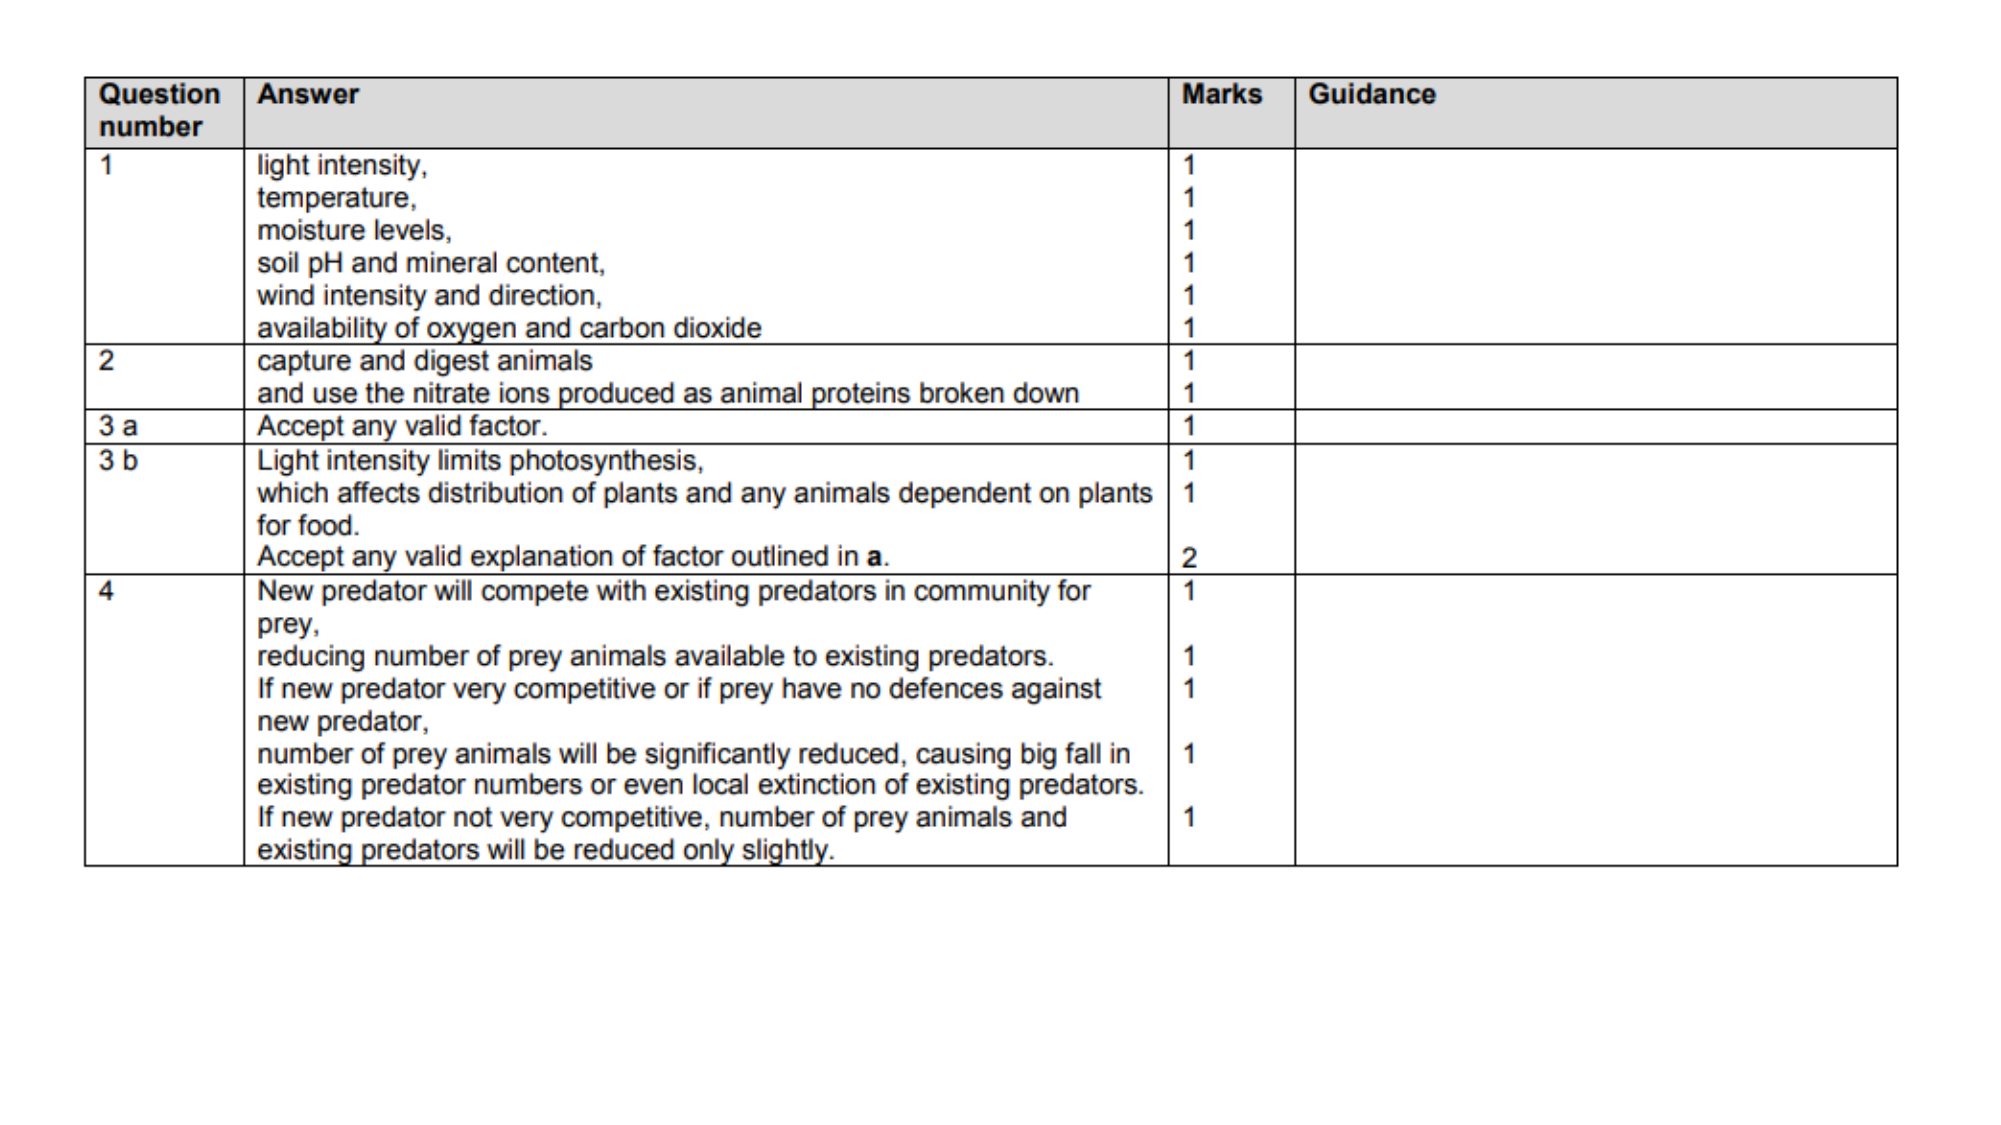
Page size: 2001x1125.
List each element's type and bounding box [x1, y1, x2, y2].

picture [63, 59, 1943, 889]
